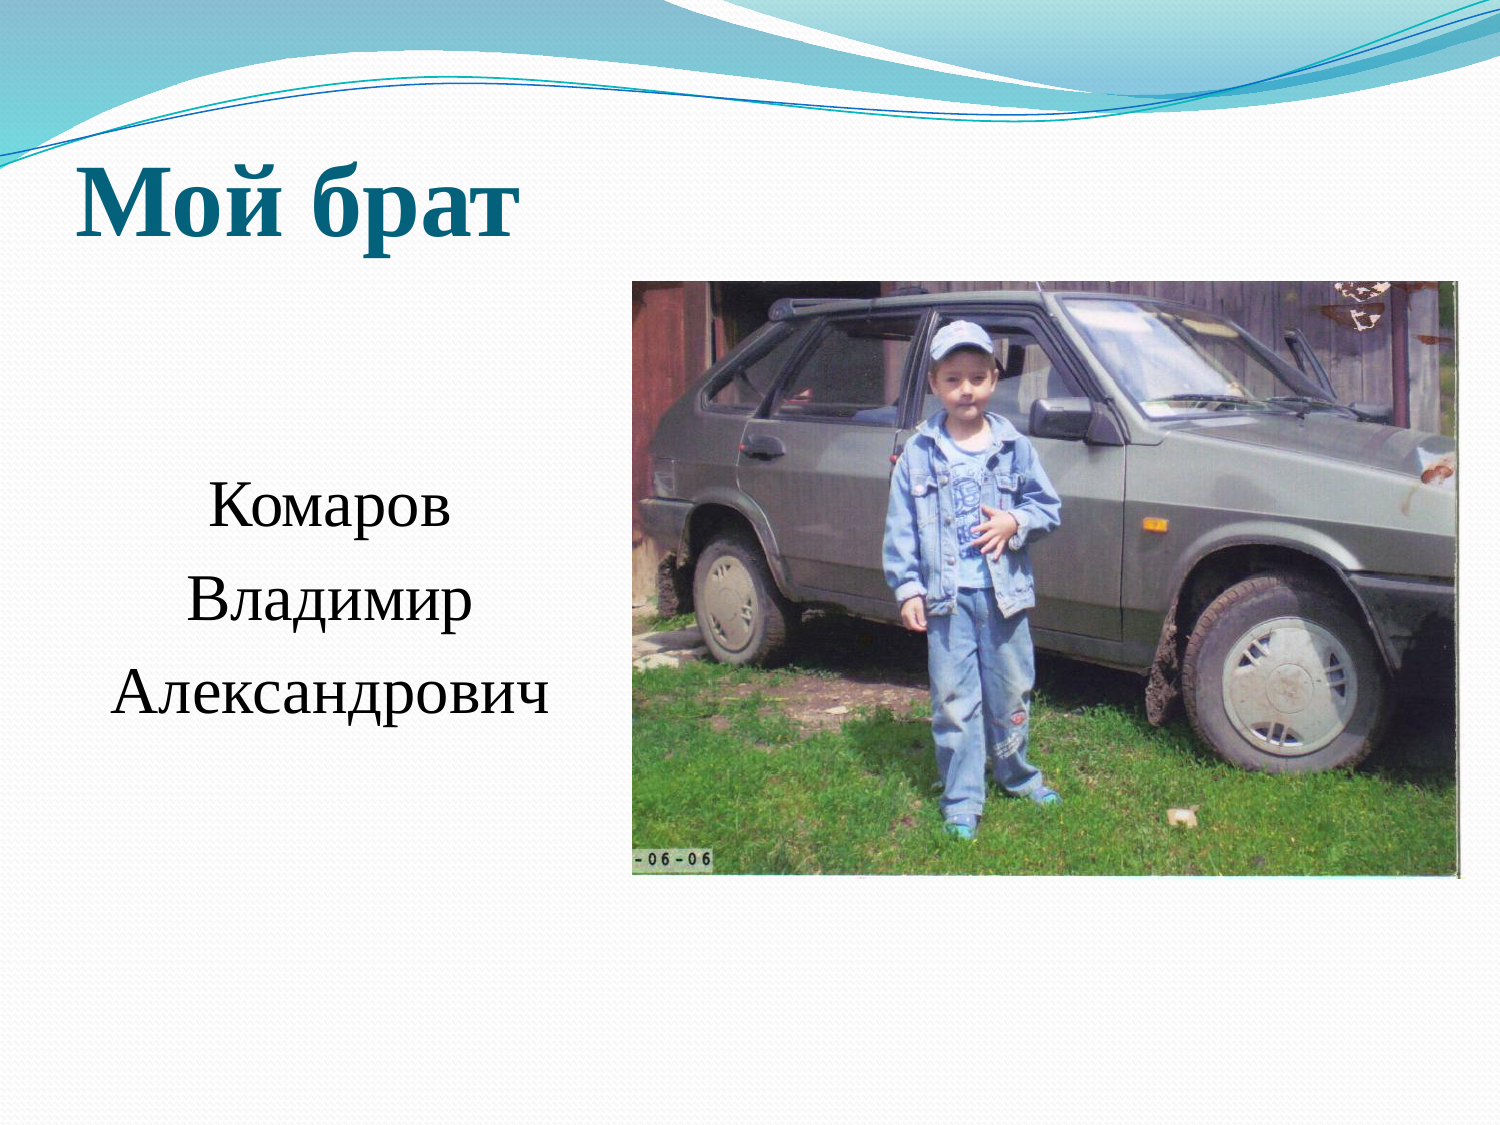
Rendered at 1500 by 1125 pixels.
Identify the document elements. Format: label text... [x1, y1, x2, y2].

list Комаров Владимир Александрович [75, 281, 586, 1005]
title Мой брат [75, 45, 1425, 258]
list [632, 280, 1466, 880]
